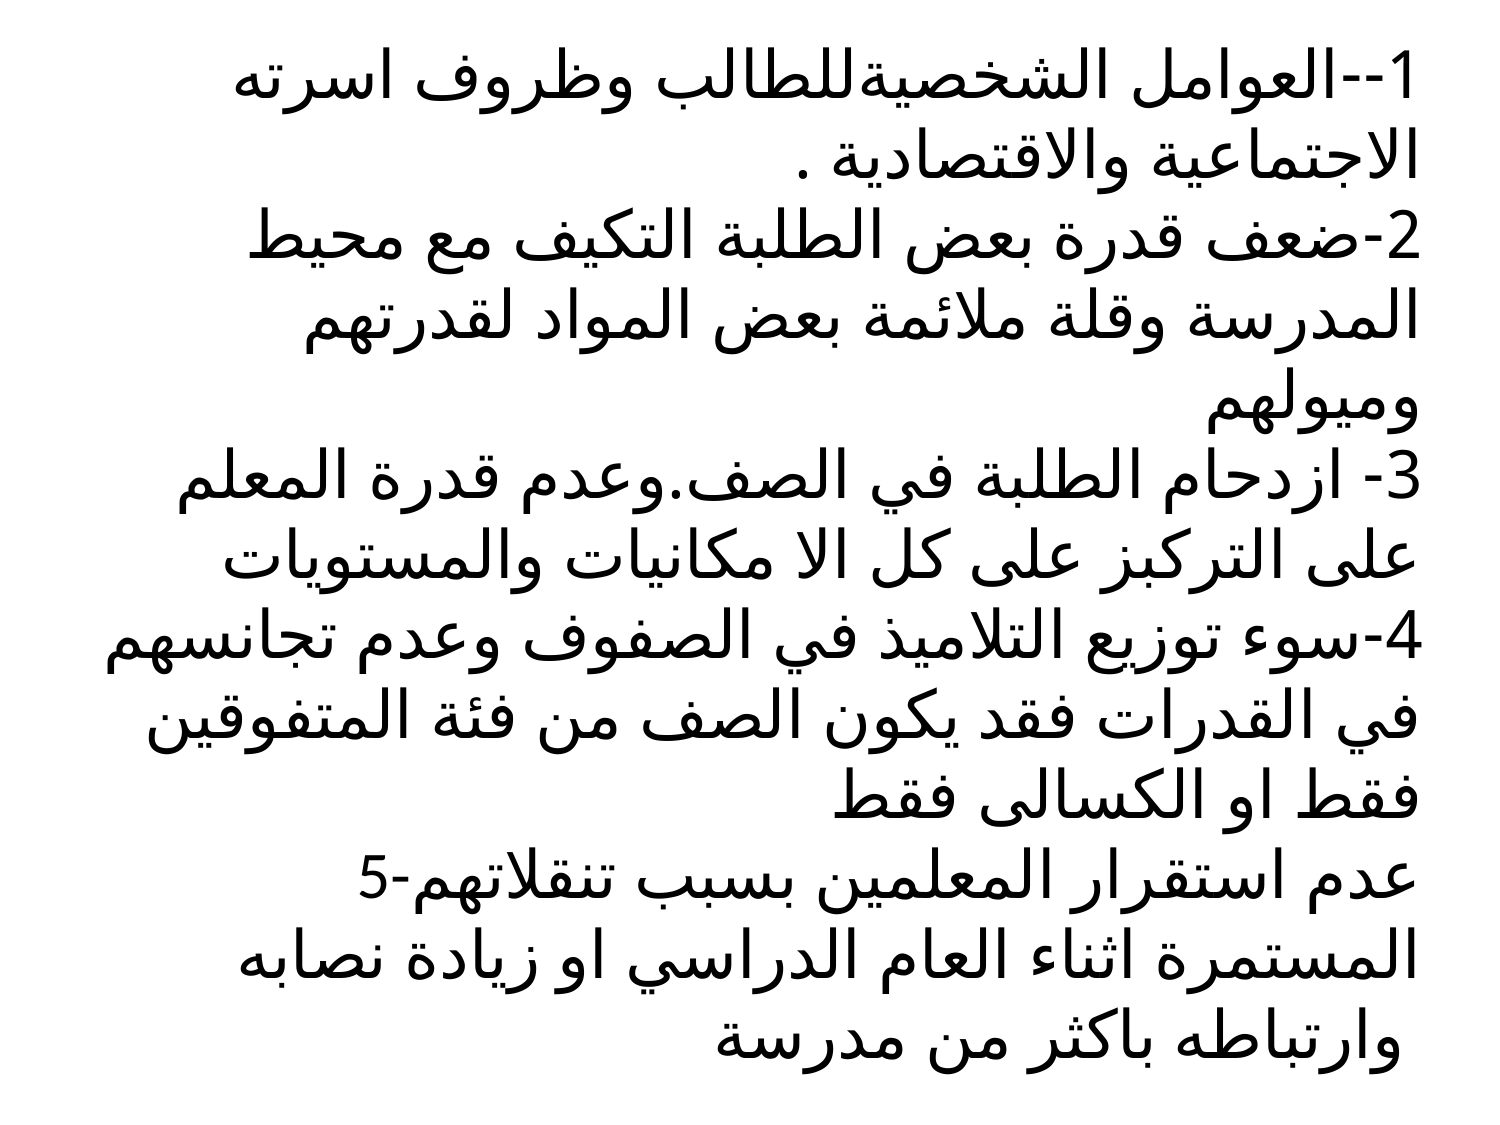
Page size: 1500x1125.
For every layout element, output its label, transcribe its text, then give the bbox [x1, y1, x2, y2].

text_box 1--العوامل الشخصيةللطالب وظروف اسرته الاجتماعية والاقتصادية . 2-ضعف قدرة بعض الطلبة التكيف مع محيط المدرسة وقلة ملائمة بعض المواد لقدرتهم وميولهم 3- ازدحام الطلبة في الصف.وعدم قدرة المعلم على التركبز على كل الا مكانيات والمستويات 4-سوء توزيع التلاميذ في الصفوف وعدم تجانسهم في القدرات فقد يكون الصف من فئة المتفوقين فقط او الكسالى فقط 5-عدم استقرار المعلمين بسبب تنقلاتهم المستمرة اثناء العام الدراسي او زيادة نصابه وارتباطه باكثر من مدرسة [62, 24, 1438, 1080]
